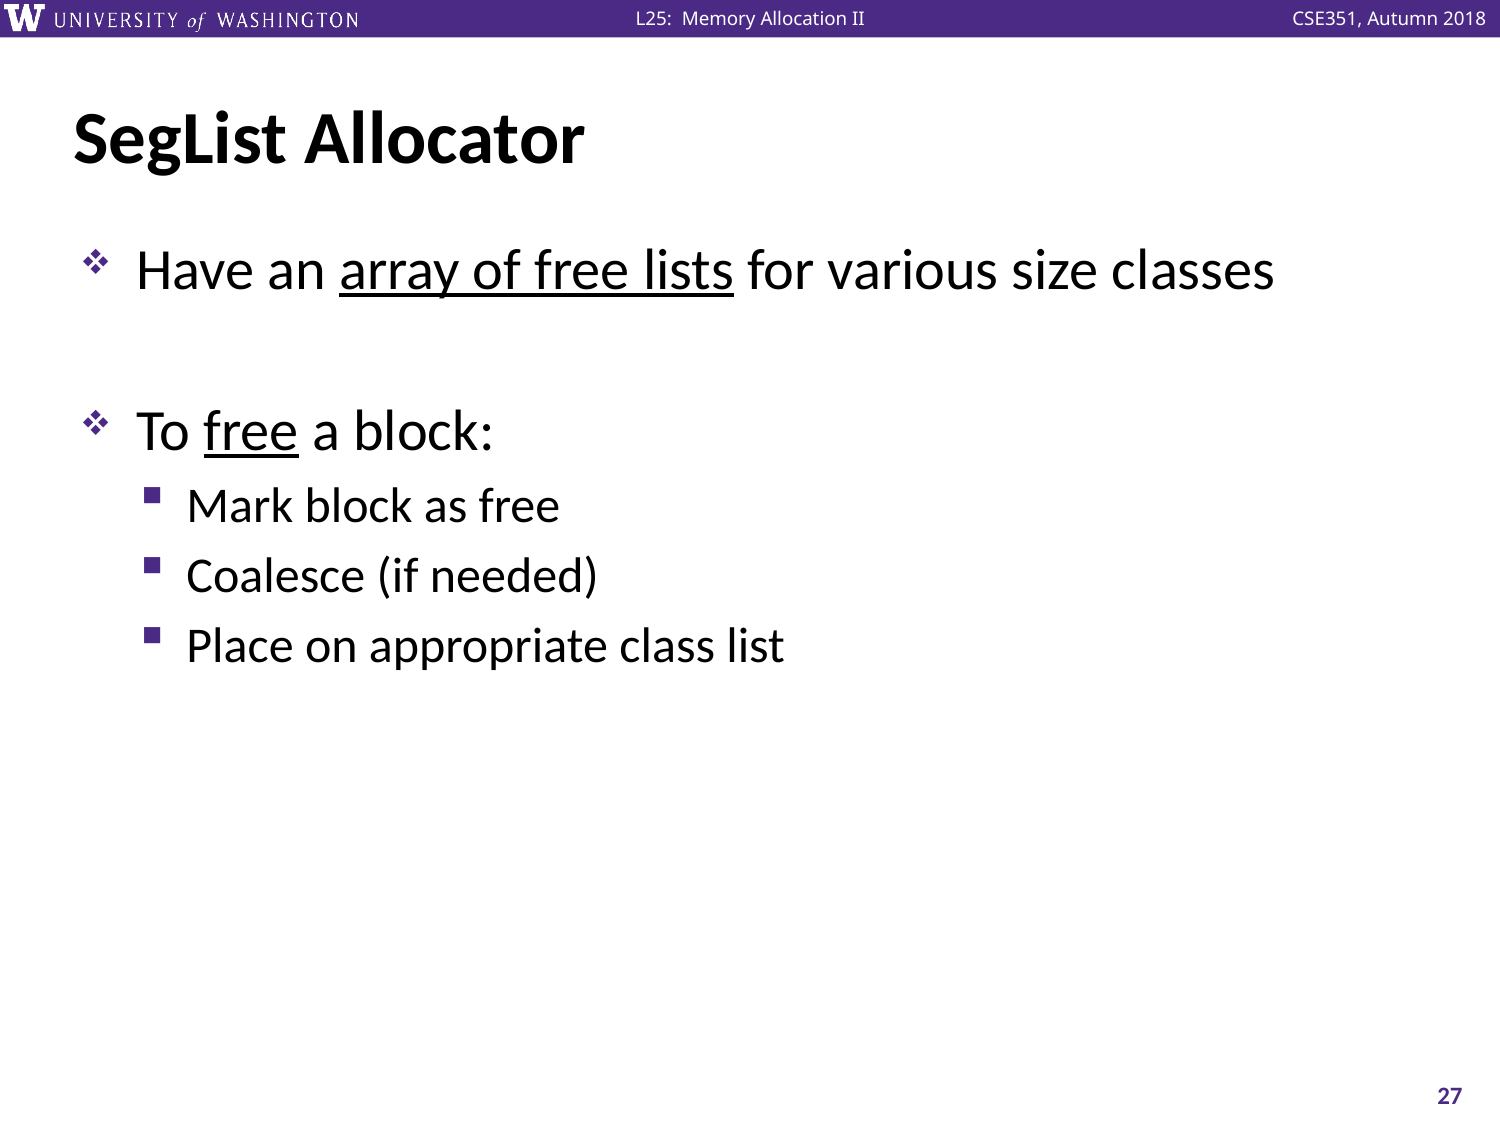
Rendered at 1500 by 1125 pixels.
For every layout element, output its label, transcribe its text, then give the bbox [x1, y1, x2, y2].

picture [4, 4, 358, 32]
slide_number 27 [1400, 1065, 1500, 1125]
title SegList Allocator [58, 71, 1438, 197]
list Have an array of free lists for various size classes To free a block: Mark block as free Coalesce (if needed) Place on appropriate class list [64, 223, 1438, 1040]
